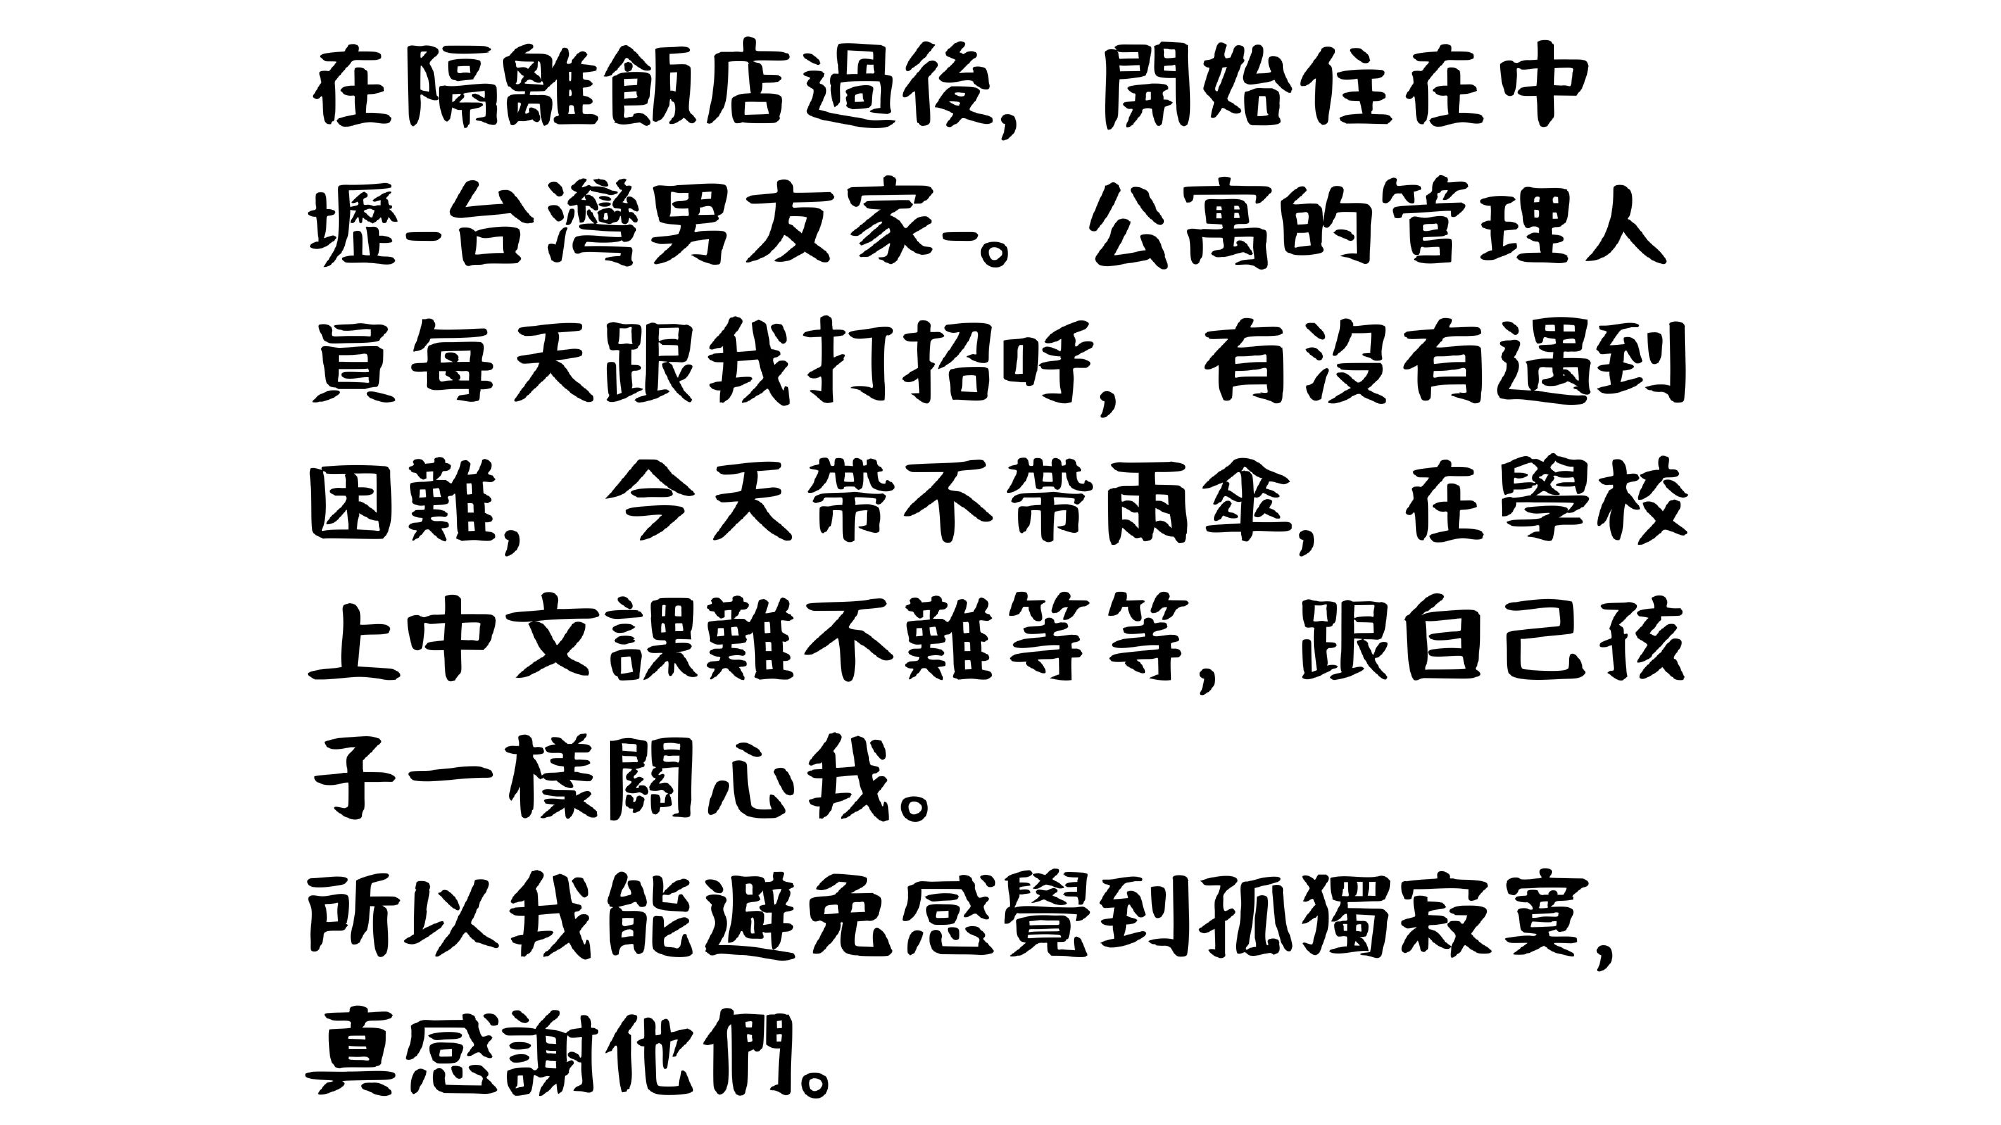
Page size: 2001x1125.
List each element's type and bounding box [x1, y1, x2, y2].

picture [296, 0, 1704, 1125]
